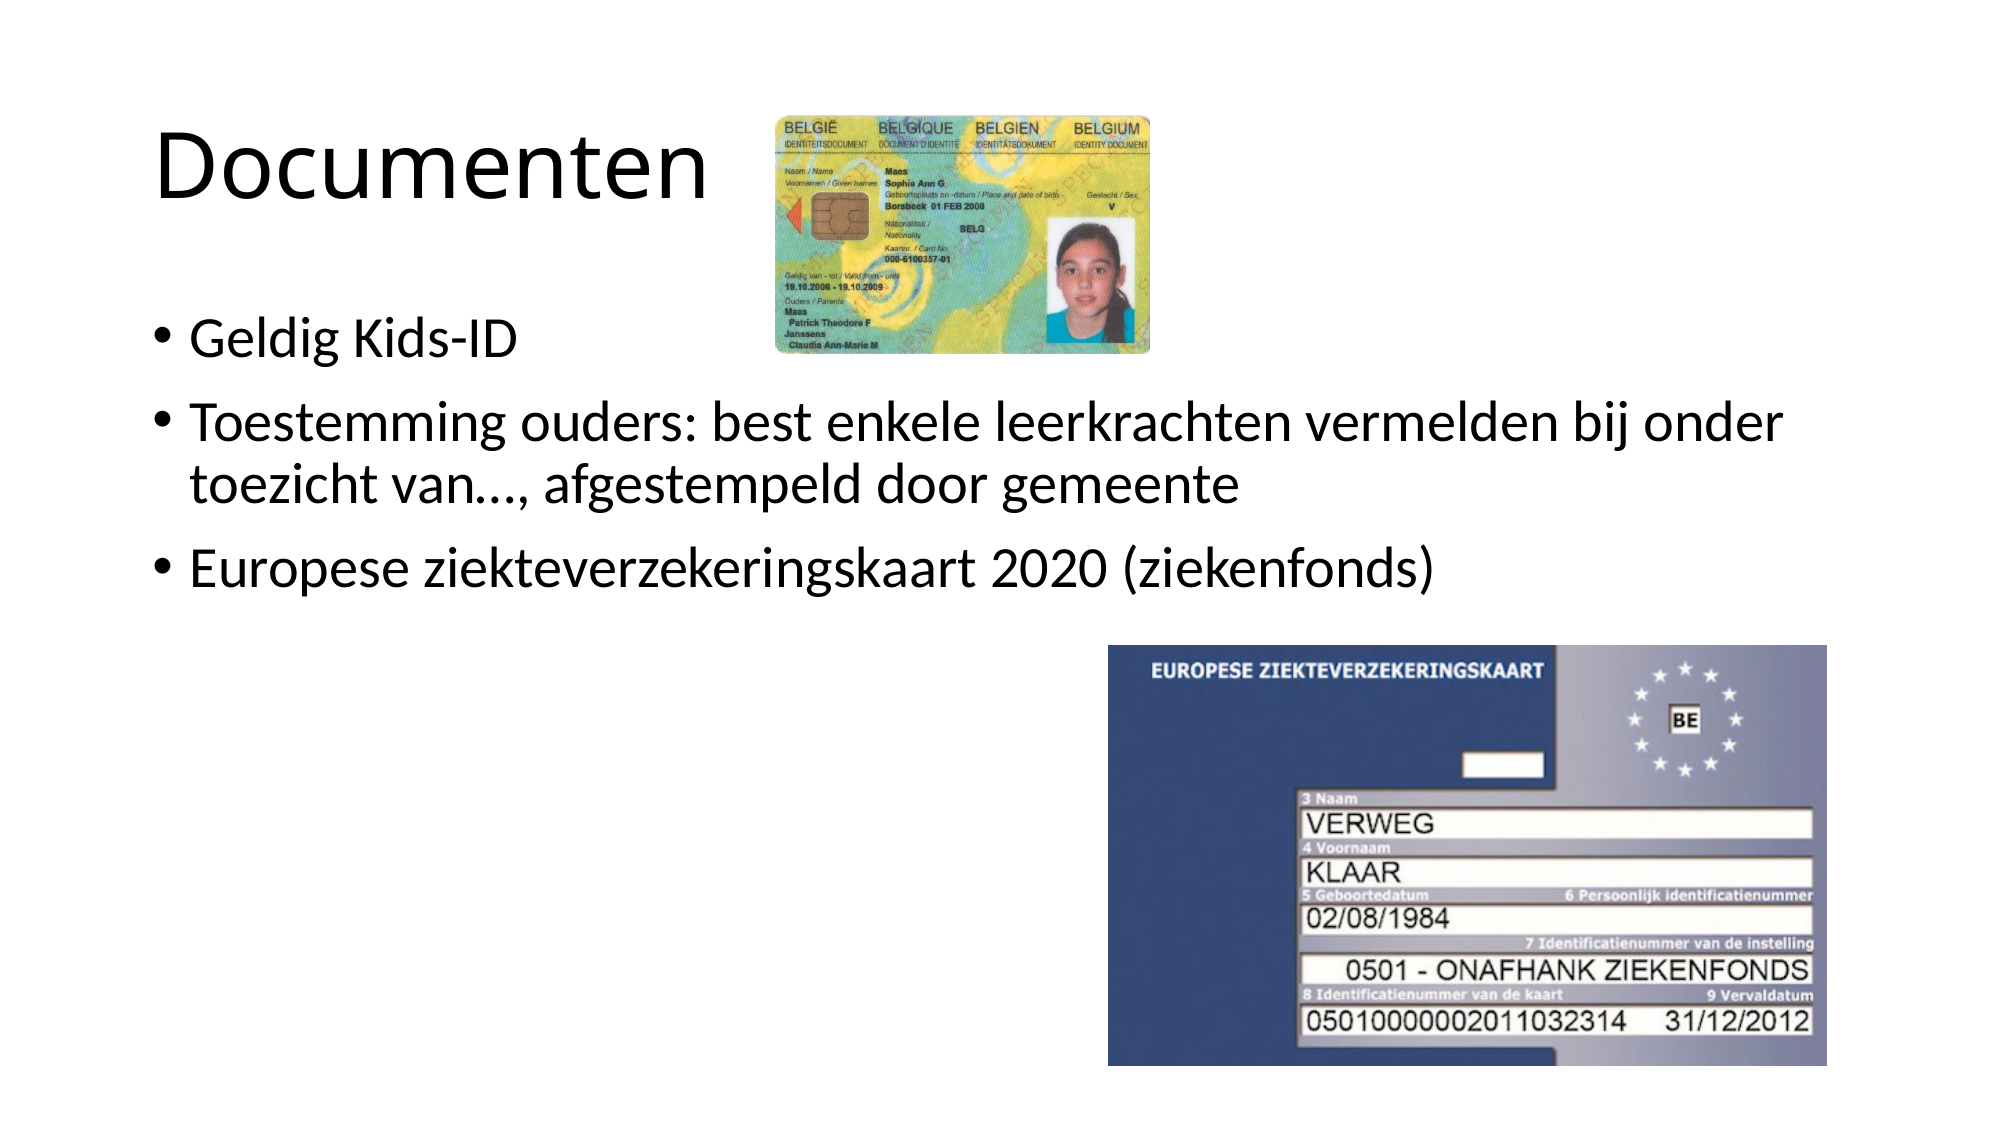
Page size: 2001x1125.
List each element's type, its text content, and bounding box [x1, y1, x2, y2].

title Documenten [137, 59, 1863, 278]
list Geldig Kids-ID Toestemming ouders: best enkele leerkrachten vermelden bij onder toezicht van…, afgestempeld door gemeente Europese ziekteverzekeringskaart 2020 (ziekenfonds) [137, 299, 1863, 1014]
picture [1108, 645, 1827, 1066]
picture [774, 115, 1150, 355]
